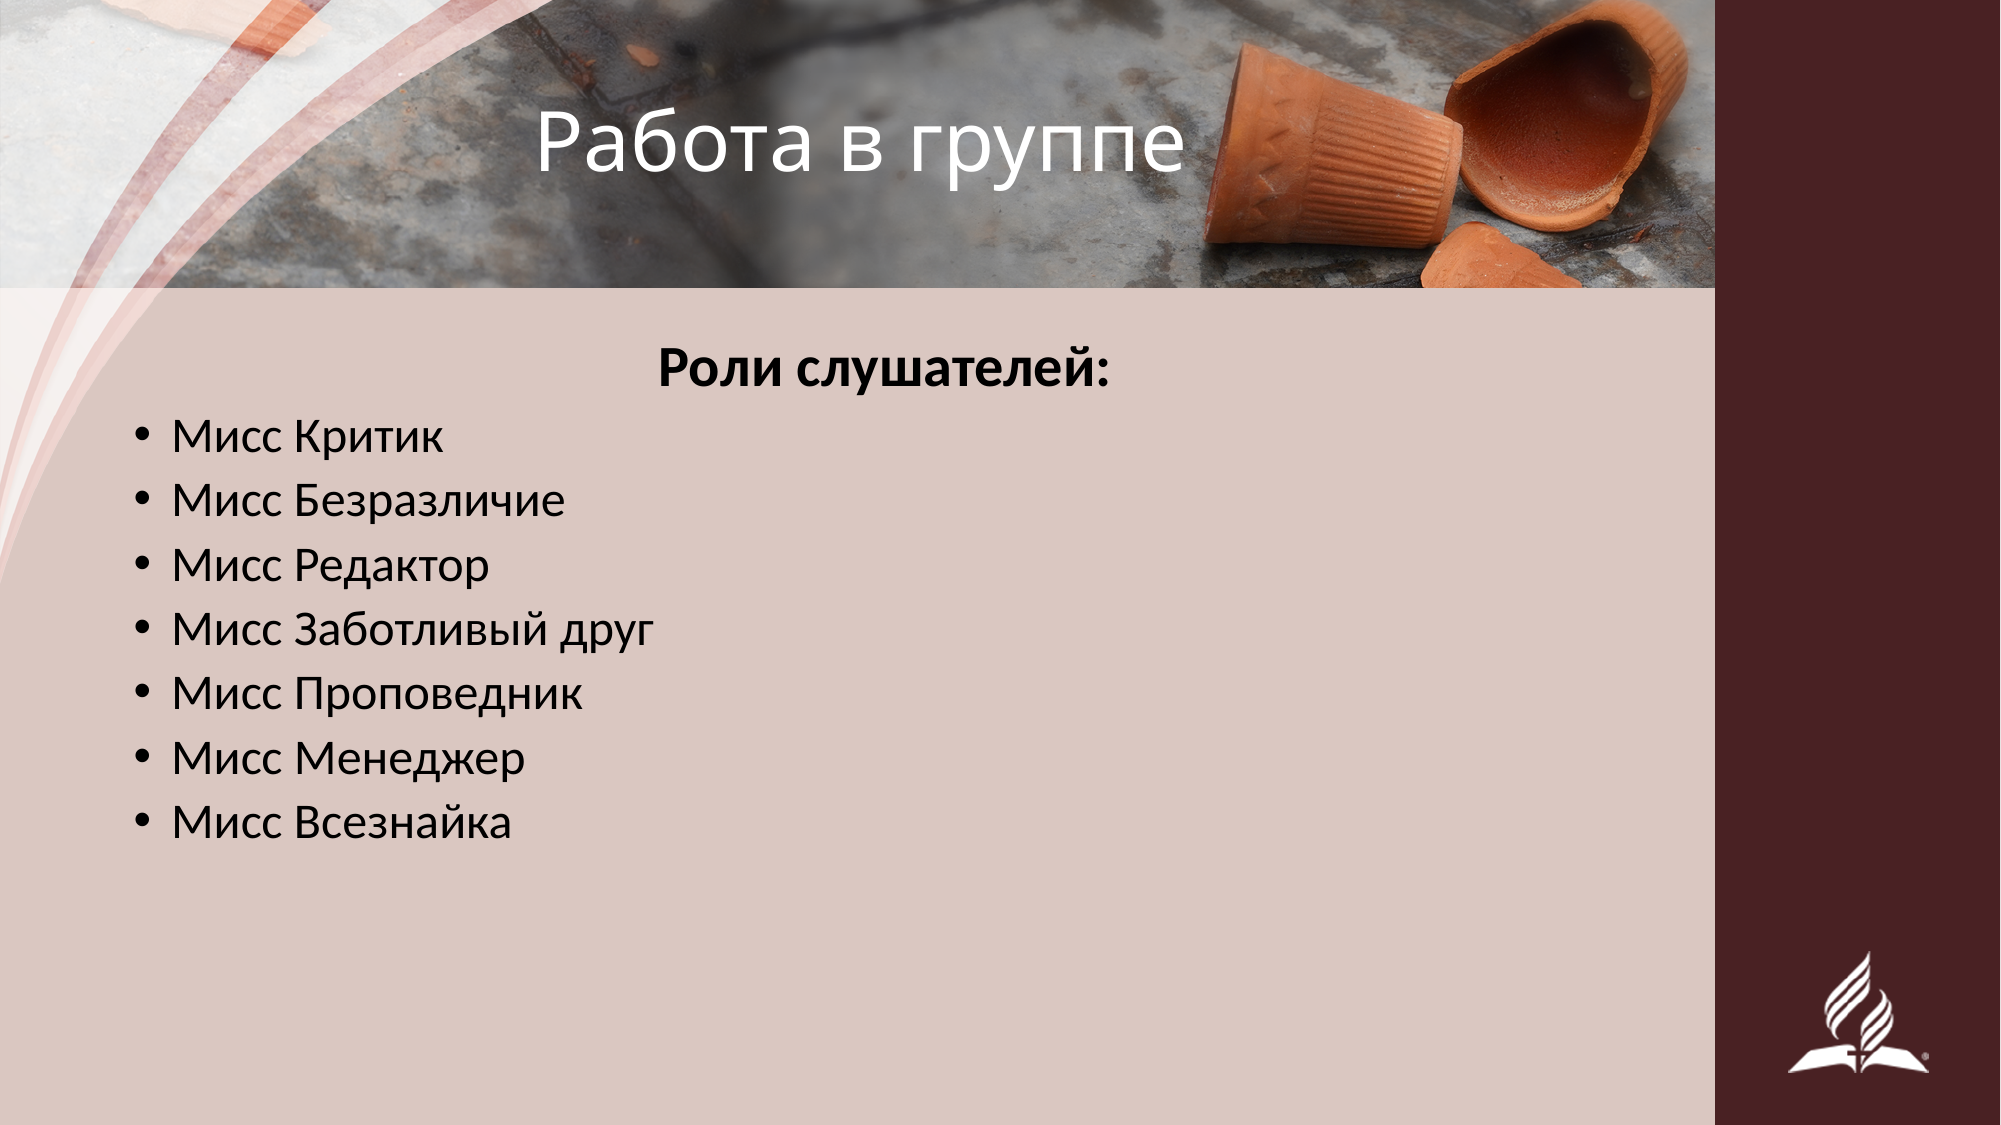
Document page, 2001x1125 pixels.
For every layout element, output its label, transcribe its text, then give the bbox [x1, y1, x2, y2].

picture [0, 0, 2001, 1125]
list Роли слушателей: Мисс Критик Мисс Безразличие Мисс Редактор Мисс Заботливый друг Мисс Проповедник Мисс Менеджер Мисс Всезнайка [43, 328, 1678, 1043]
title Работа в группе [43, 35, 1678, 254]
